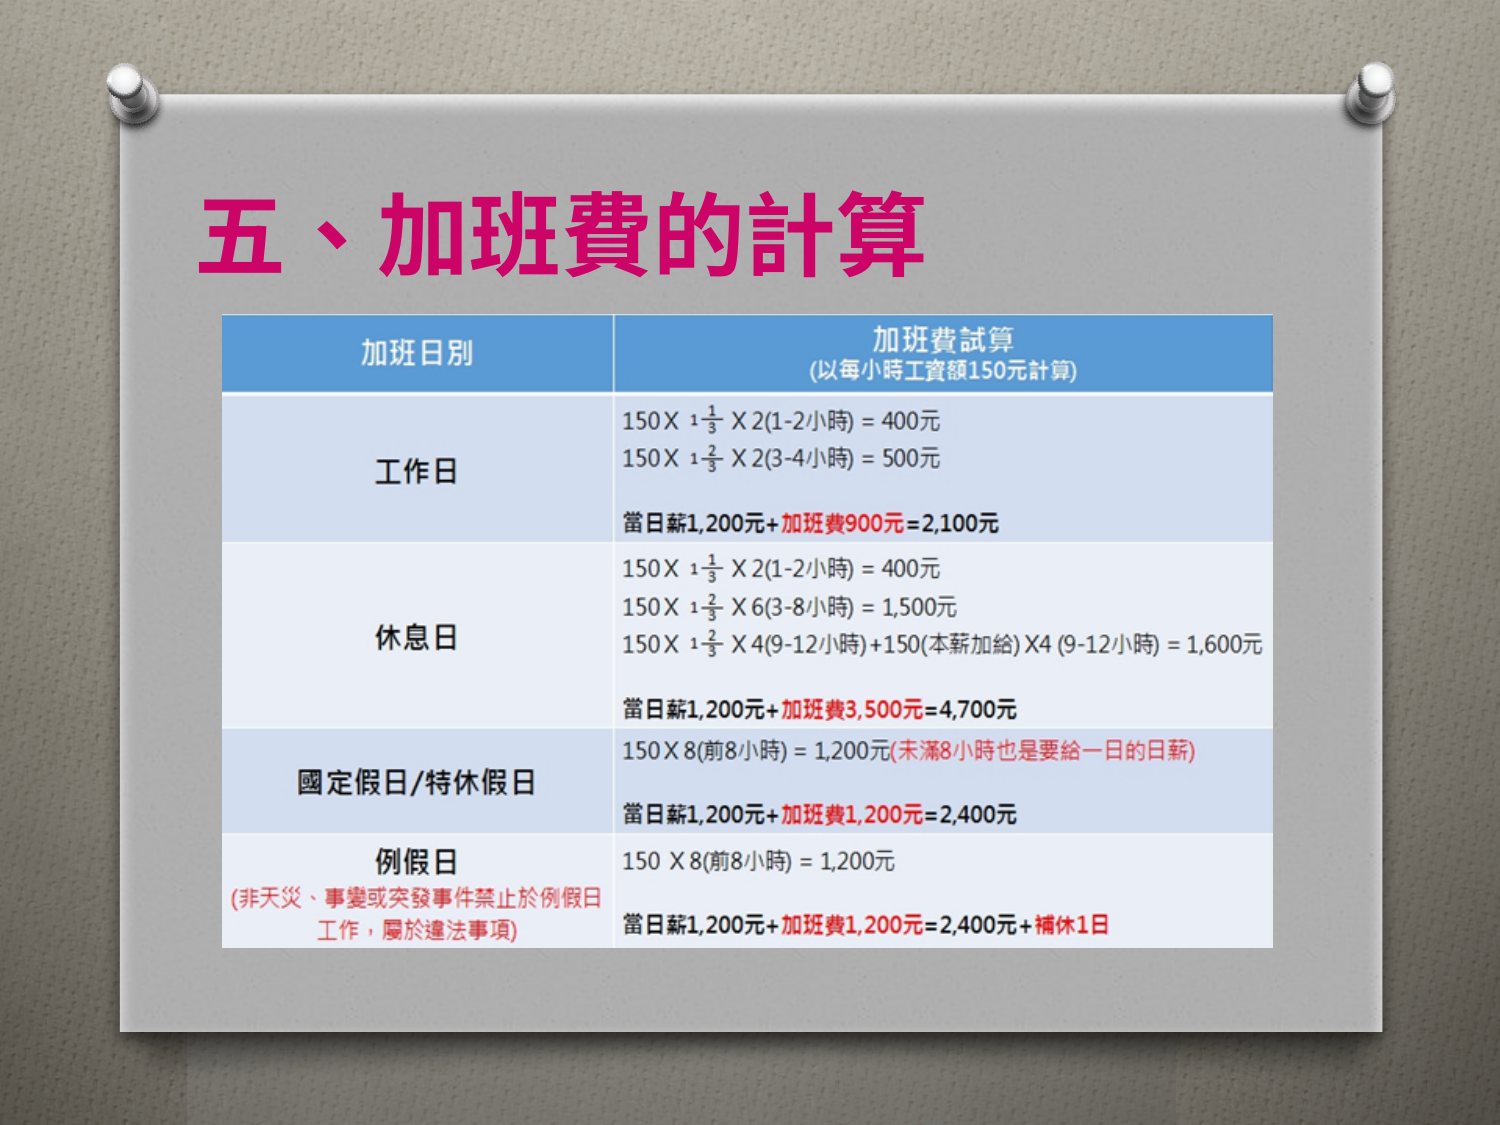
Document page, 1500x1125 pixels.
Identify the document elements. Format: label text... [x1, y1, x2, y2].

picture [221, 313, 1273, 948]
picture [1317, 35, 1439, 156]
picture [75, 29, 198, 153]
title 五、加班費的計算 [179, 134, 1323, 332]
